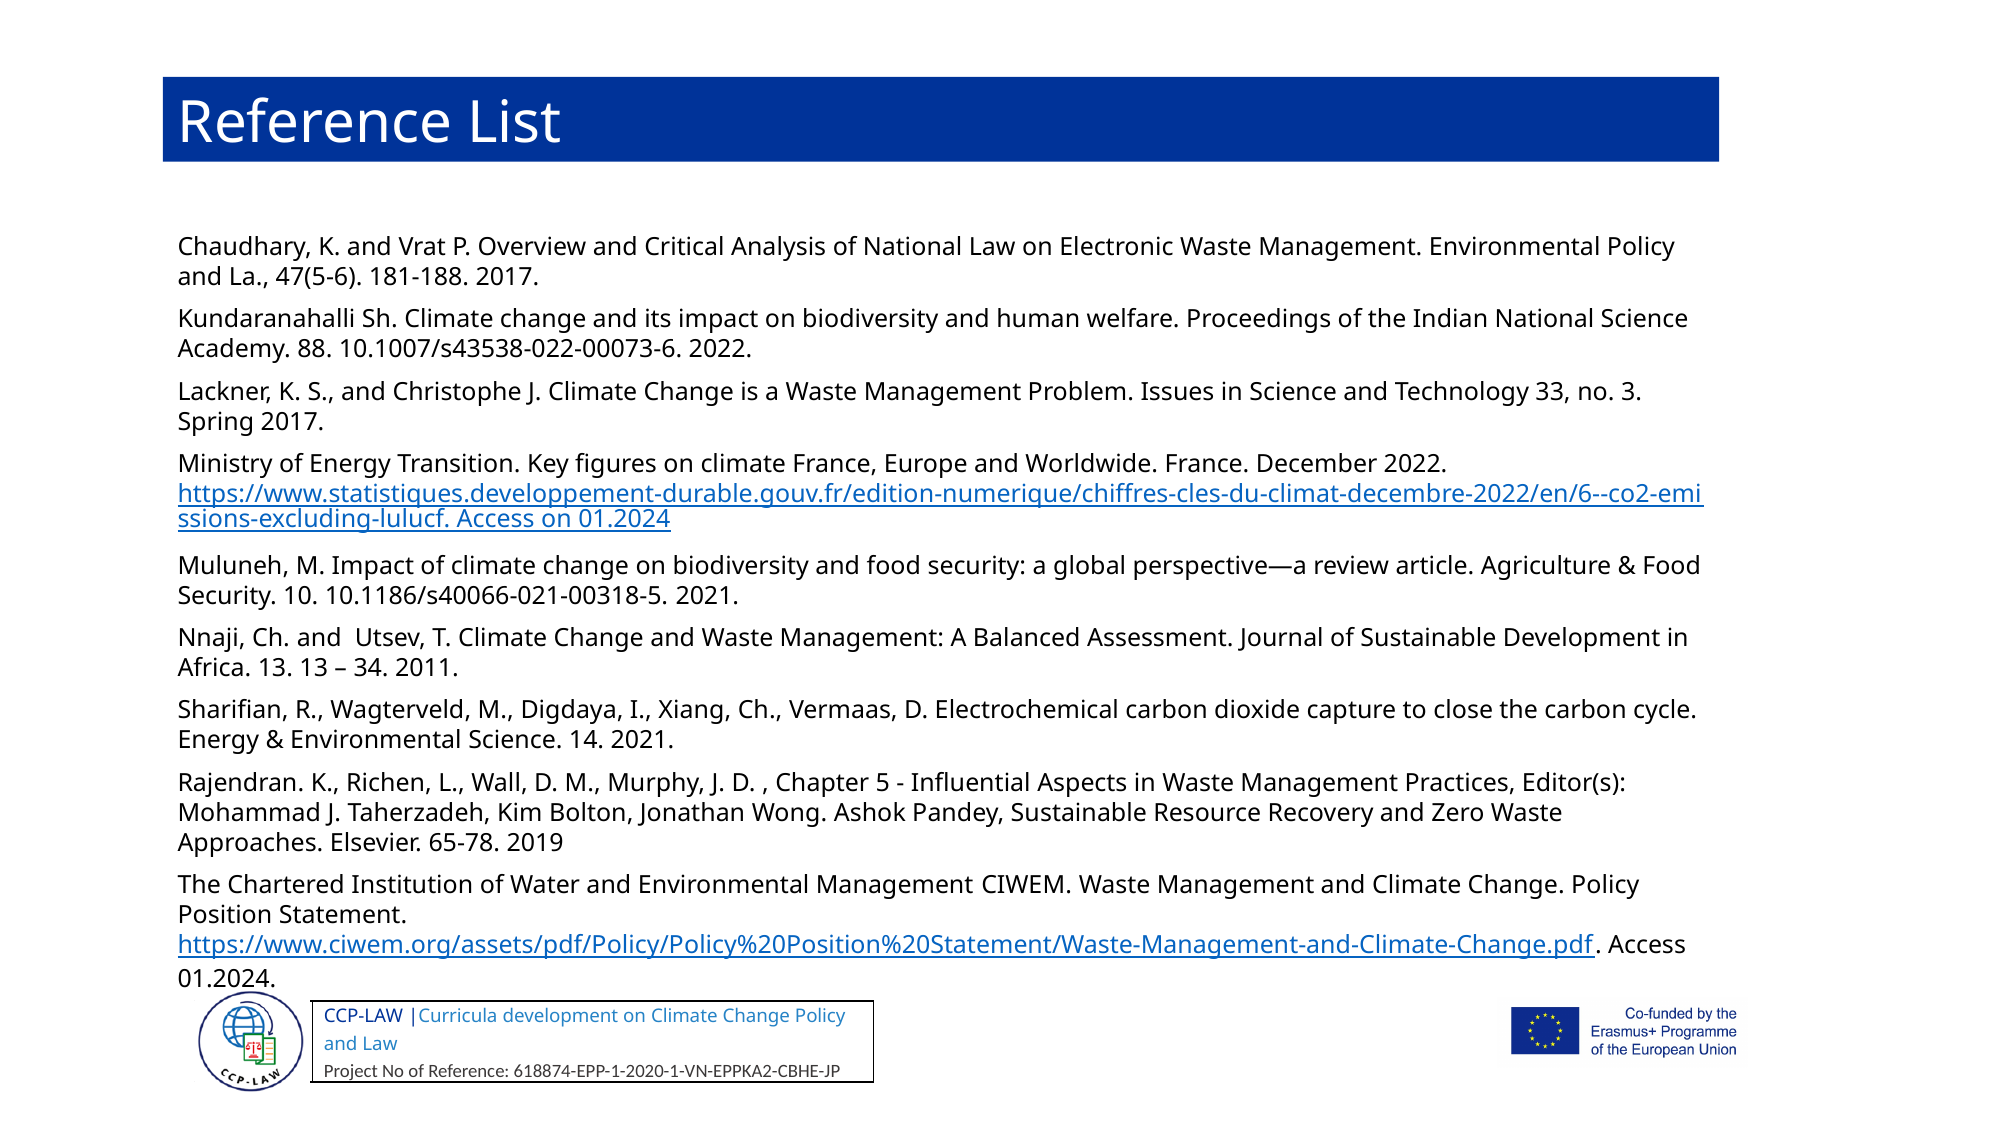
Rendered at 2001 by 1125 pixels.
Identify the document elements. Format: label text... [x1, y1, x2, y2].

picture [1497, 997, 1748, 1068]
picture [195, 1018, 310, 1095]
text_box Chaudhary, K. and Vrat P. Overview and Critical Analysis of National Law on Electronic Waste Management. Environmental Policy and La., 47(5-6). 181-188. 2017. Kundaranahalli Sh. Climate change and its impact on biodiversity and human welfare. Proceedings of the Indian National Science Academy. 88. 10.1007/s43538-022-00073-6. 2022. Lackner, K. S., and Christophe J. Climate Change is a Waste Management Problem. Issues in Science and Technology 33, no. 3. Spring 2017. Ministry of Energy Transition. Key figures on climate France, Europe and Worldwide. France. December 2022. https://www.statistiques.developpement-durable.gouv.fr/edition-numerique/chiffres-cles-du-climat-decembre-2022/en/6--co2-emissions-excluding-lulucf. Access on 01.2024 Muluneh, M. Impact of climate change on biodiversity and food security: a global perspective—a review article. Agriculture & Food Security. 10. 10.1186/s40066-021-00318-5. 2021. Nnaji, Ch. and Utsev, T. Climate Change and Waste Management: A Balanced Assessment. Journal of Sustainable Development in Africa. 13. 13 – 34. 2011. Sharifian, R., Wagterveld, M., Digdaya, I., Xiang, Ch., Vermaas, D. Electrochemical carbon dioxide capture to close the carbon cycle. Energy & Environmental Science. 14. 2021. Rajendran. K., Richen, L., Wall, D. M., Murphy, J. D. , Chapter 5 - Influential Aspects in Waste Management Practices, Editor(s): Mohammad J. Taherzadeh, Kim Bolton, Jonathan Wong. Ashok Pandey, Sustainable Resource Recovery and Zero Waste Approaches. Elsevier. 65-78. 2019 The Chartered Institution of Water and Environmental Management CIWEM. Waste Management and Climate Change. Policy Position Statement. https://www.ciwem.org/assets/pdf/Policy/Policy%20Position%20Statement/Waste-Management-and-Climate-Change.pdf. Access 01.2024. [162, 223, 1720, 1018]
text_box Reference List [162, 76, 1720, 162]
